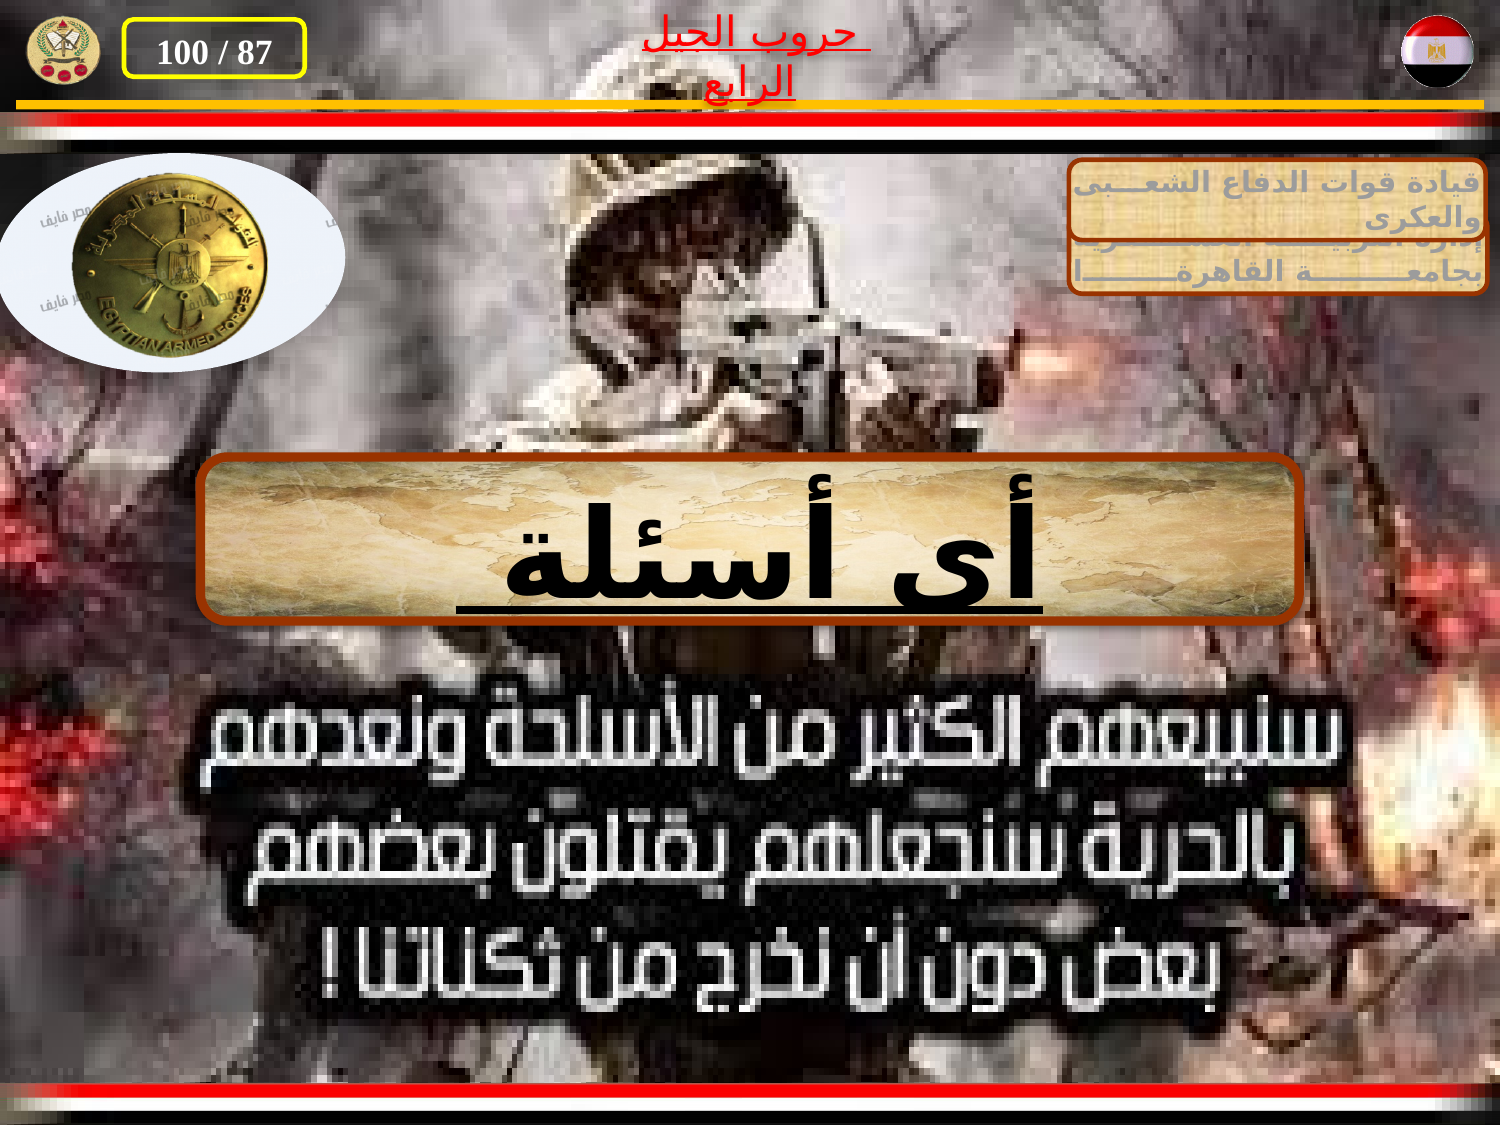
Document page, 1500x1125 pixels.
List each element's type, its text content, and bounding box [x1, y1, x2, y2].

picture [0, 0, 1500, 111]
text_box أى أسئلة [199, 456, 1300, 622]
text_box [0, 111, 1500, 154]
text_box إدارة التربية العسكرية بجامعة القاهرةا [1068, 221, 1488, 294]
picture [0, 153, 1500, 1083]
text_box قيادة قوات الدفاع الشعبى والعكرى [1068, 163, 1486, 241]
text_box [0, 1083, 1500, 1125]
